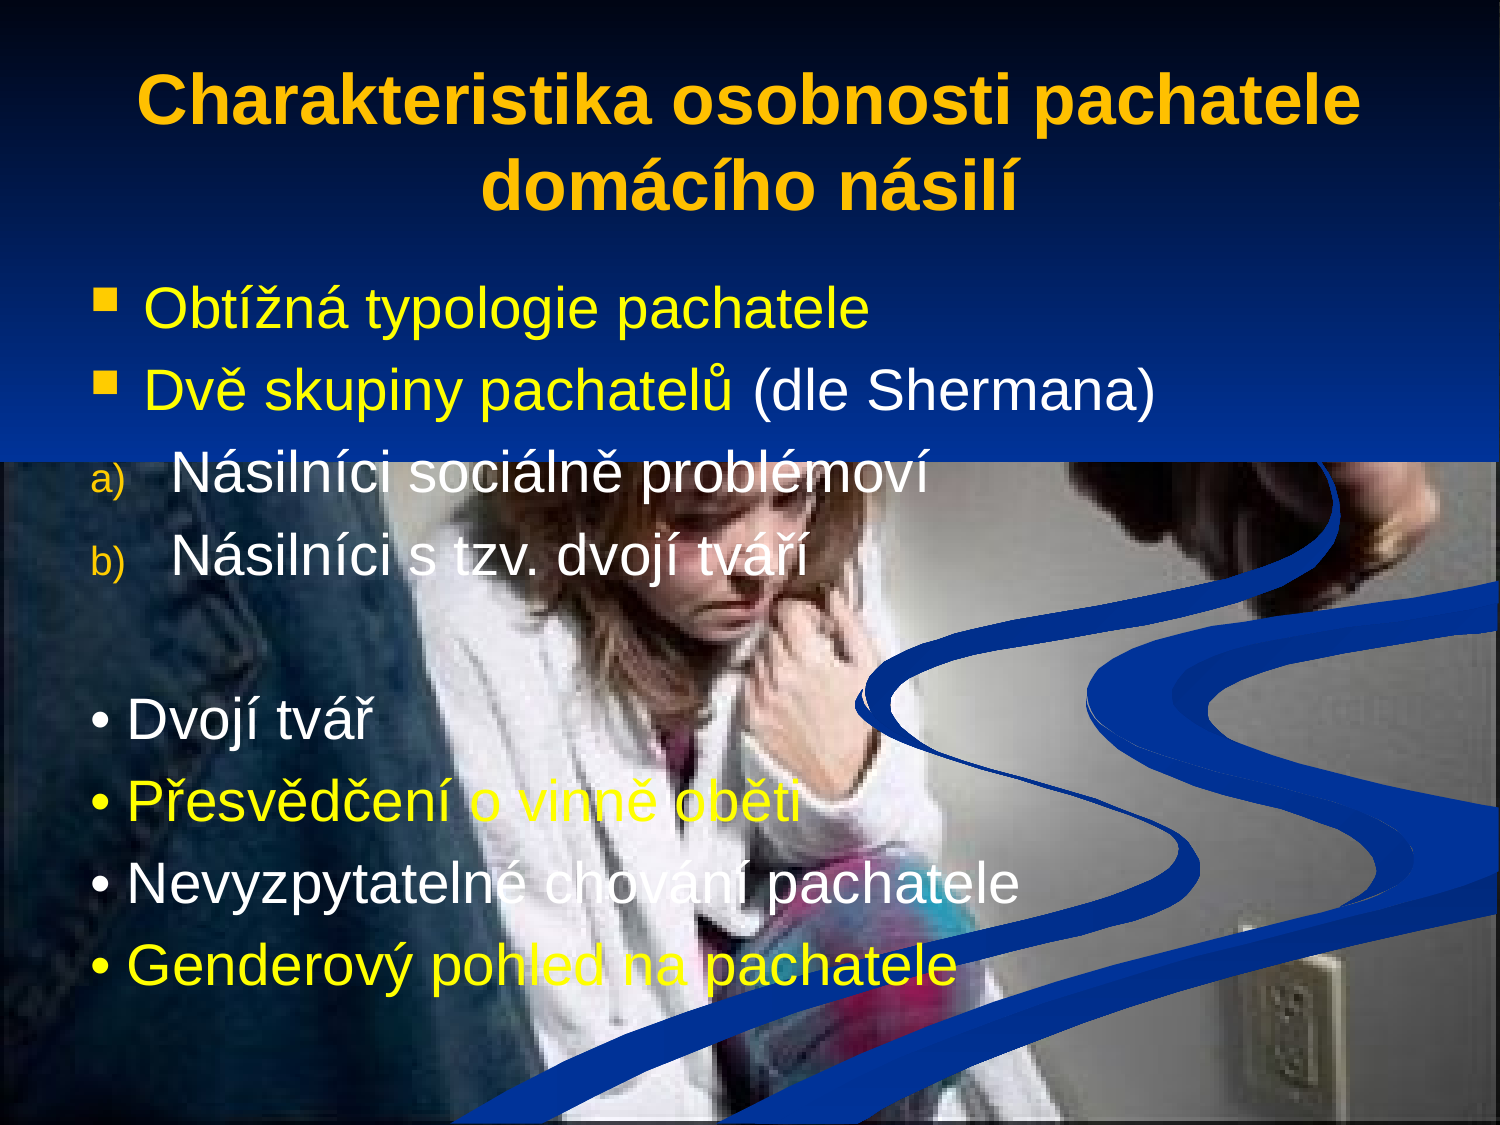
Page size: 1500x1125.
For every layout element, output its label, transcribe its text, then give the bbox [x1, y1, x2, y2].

list Obtížná typologie pachatele Dvě skupiny pachatelů (dle Shermana) Násilníci sociálně problémoví Násilníci s tzv. dvojí tváří • Dvojí tvář • Přesvědčení o vinně oběti • Nevyzpytatelné chování pachatele • Genderový pohled na pachatele [74, 262, 1426, 1006]
picture [0, 0, 1500, 1125]
title Charakteristika osobnosti pachatele domácího násilí [74, 44, 1426, 233]
